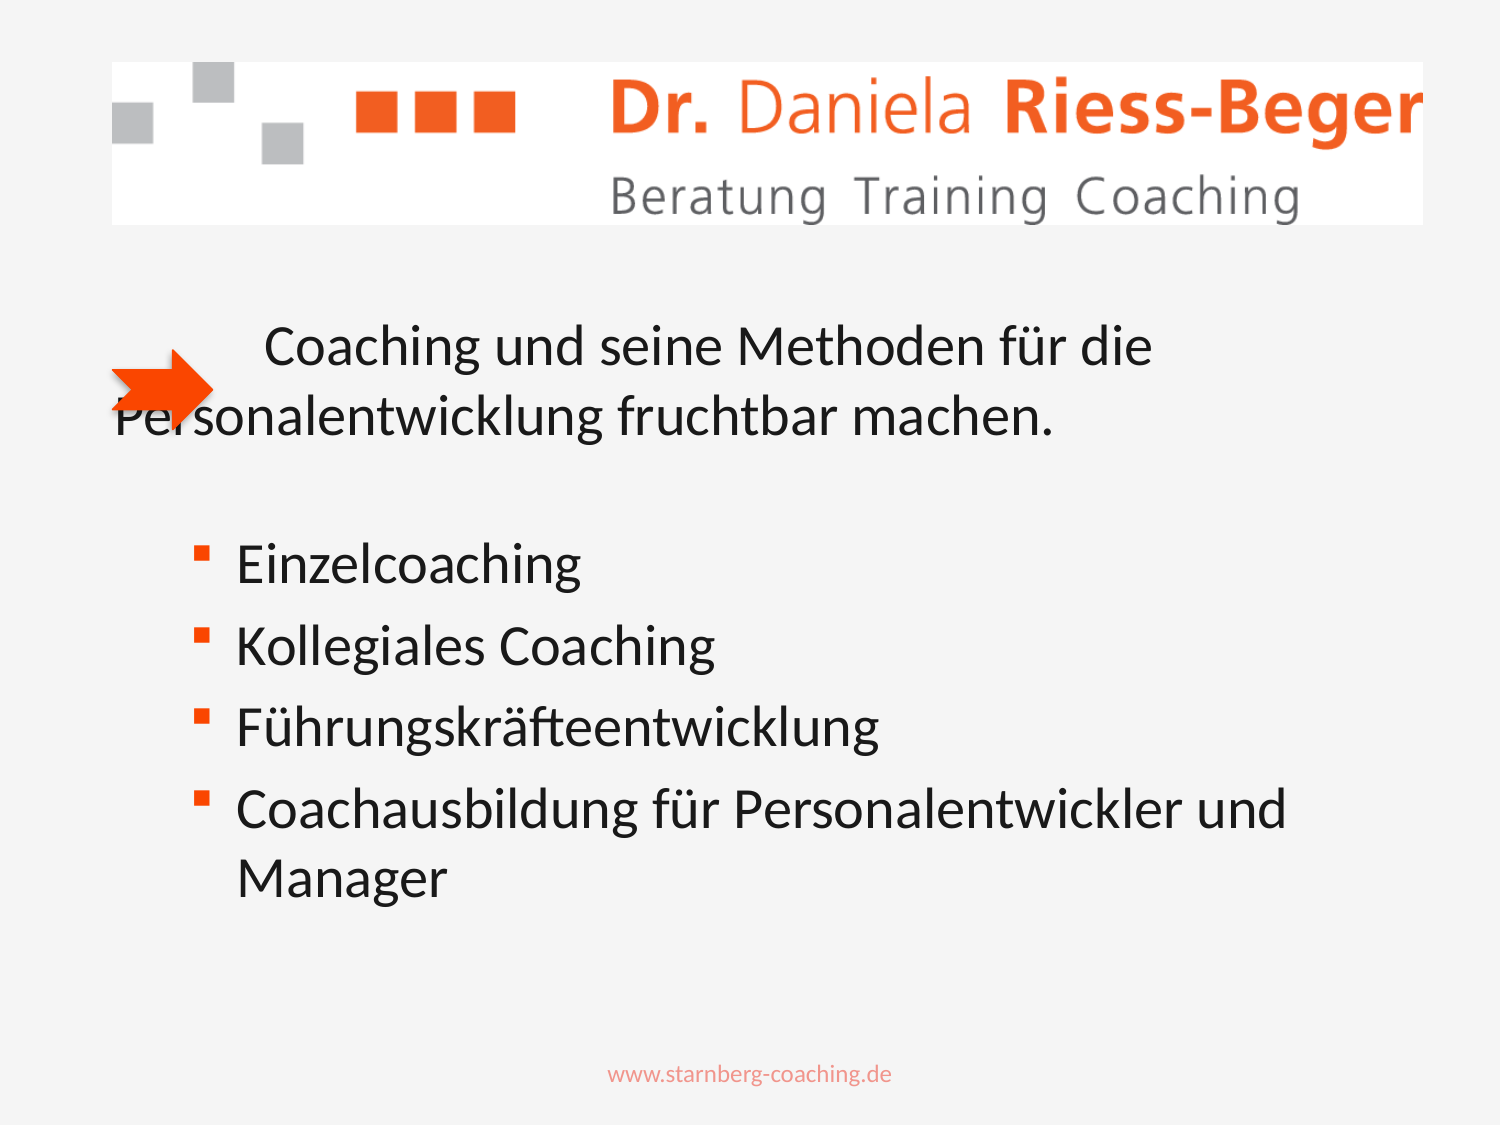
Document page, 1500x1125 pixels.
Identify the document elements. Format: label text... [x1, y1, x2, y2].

list Coaching und seine Methoden für die Personalentwicklung fruchtbar machen. Einzelcoaching Kollegiales Coaching Führungskräfteentwicklung Coachausbildung für Personalentwickler und Manager [99, 299, 1400, 993]
text_box [111, 349, 214, 431]
picture [112, 62, 1423, 226]
footer www.starnberg-coaching.de [512, 1042, 988, 1103]
